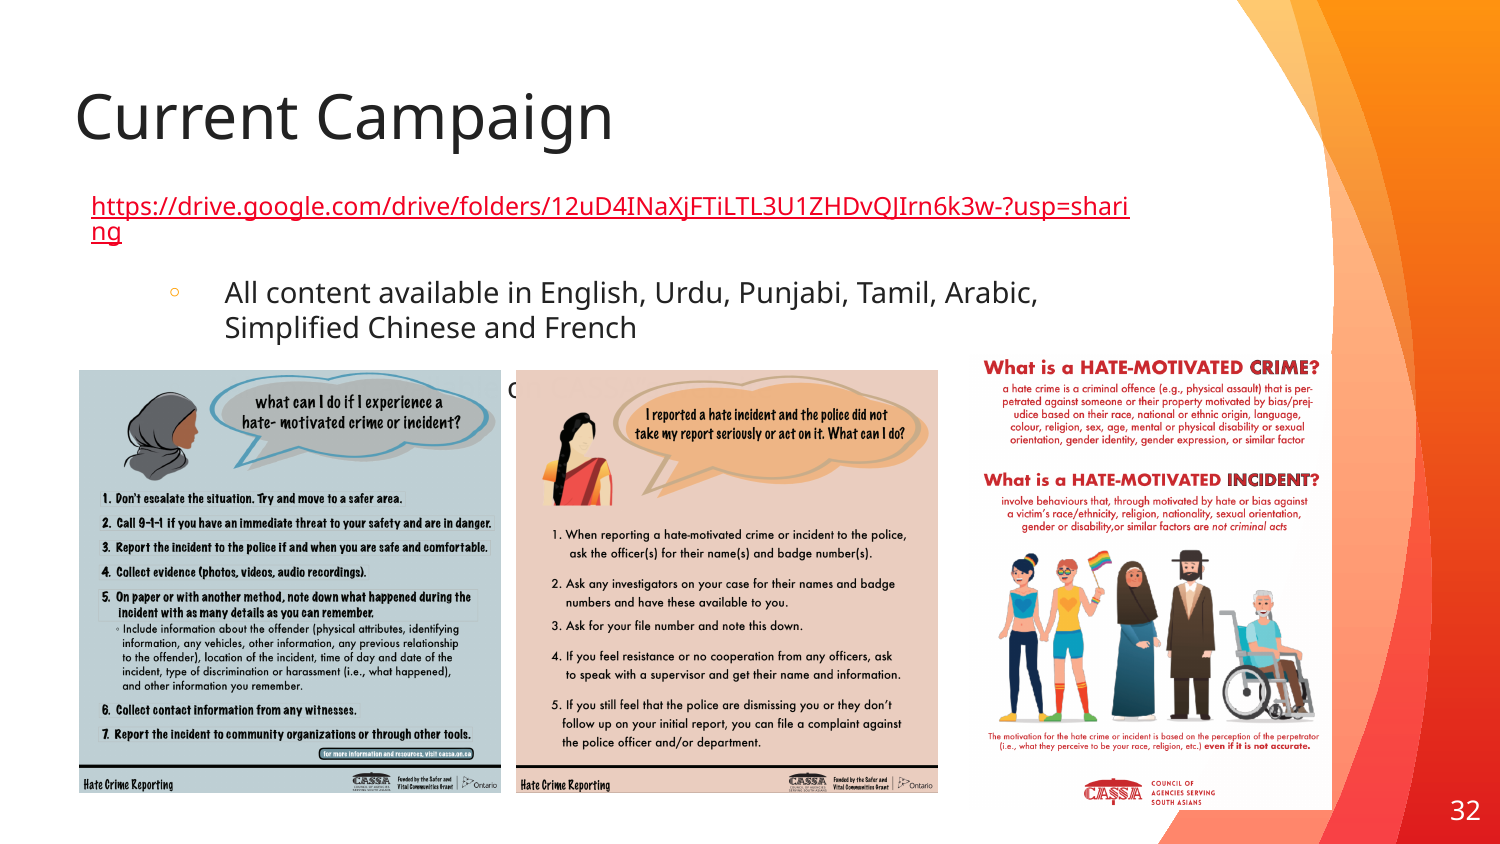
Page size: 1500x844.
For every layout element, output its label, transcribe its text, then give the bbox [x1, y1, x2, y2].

picture [78, 370, 501, 794]
text_box Current Campaign [74, 53, 1220, 176]
picture [515, 370, 938, 794]
list https://drive.google.com/drive/folders/12uD4INaXjFTiLTL3U1ZHDvQJIrn6k3w-?usp=sharing All content available in English, Urdu, Punjabi, Tamil, Arabic, Simplified Chinese and French All content available on CASSA”s website [74, 190, 1141, 747]
slide_number 32 [1391, 779, 1482, 844]
picture [969, 354, 1332, 810]
